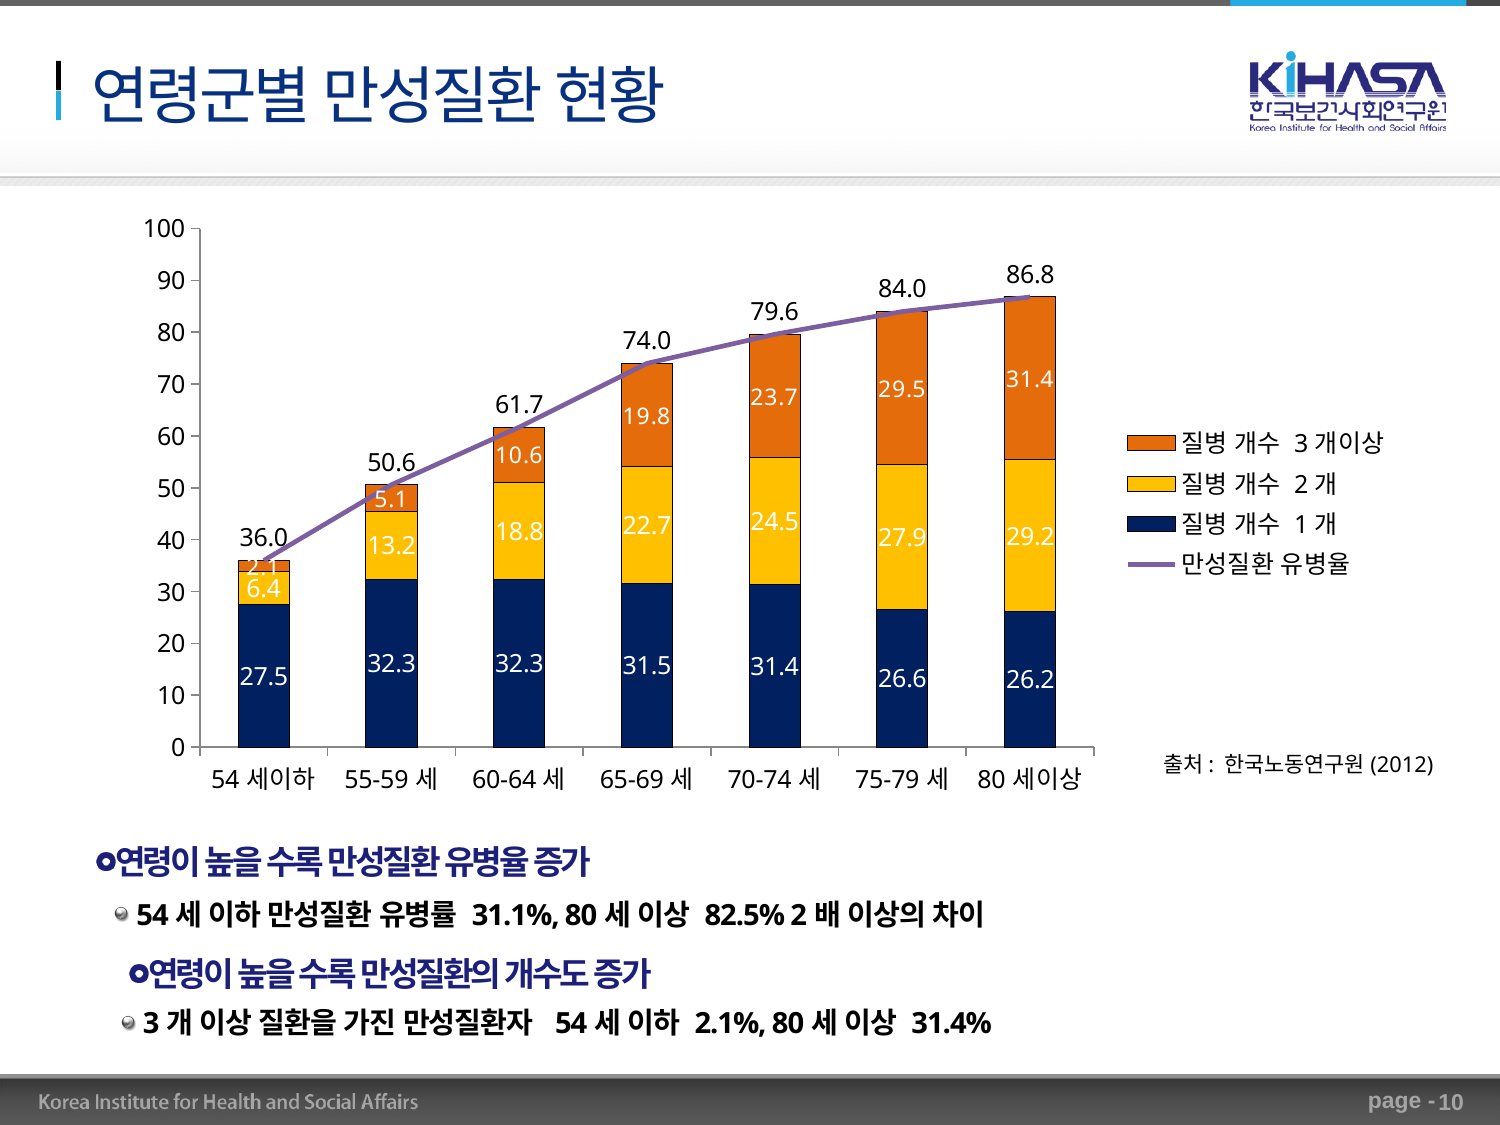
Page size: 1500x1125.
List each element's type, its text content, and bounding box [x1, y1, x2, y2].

slide_number 10 [1407, 1071, 1479, 1125]
chart [116, 198, 1407, 808]
picture [0, 0, 1500, 1125]
text_box 출처: 한국노동연구원(2012) [1410, 743, 1500, 785]
title 연령군별 만성질환 현황 [76, 48, 1234, 144]
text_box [52, 808, 1463, 1055]
